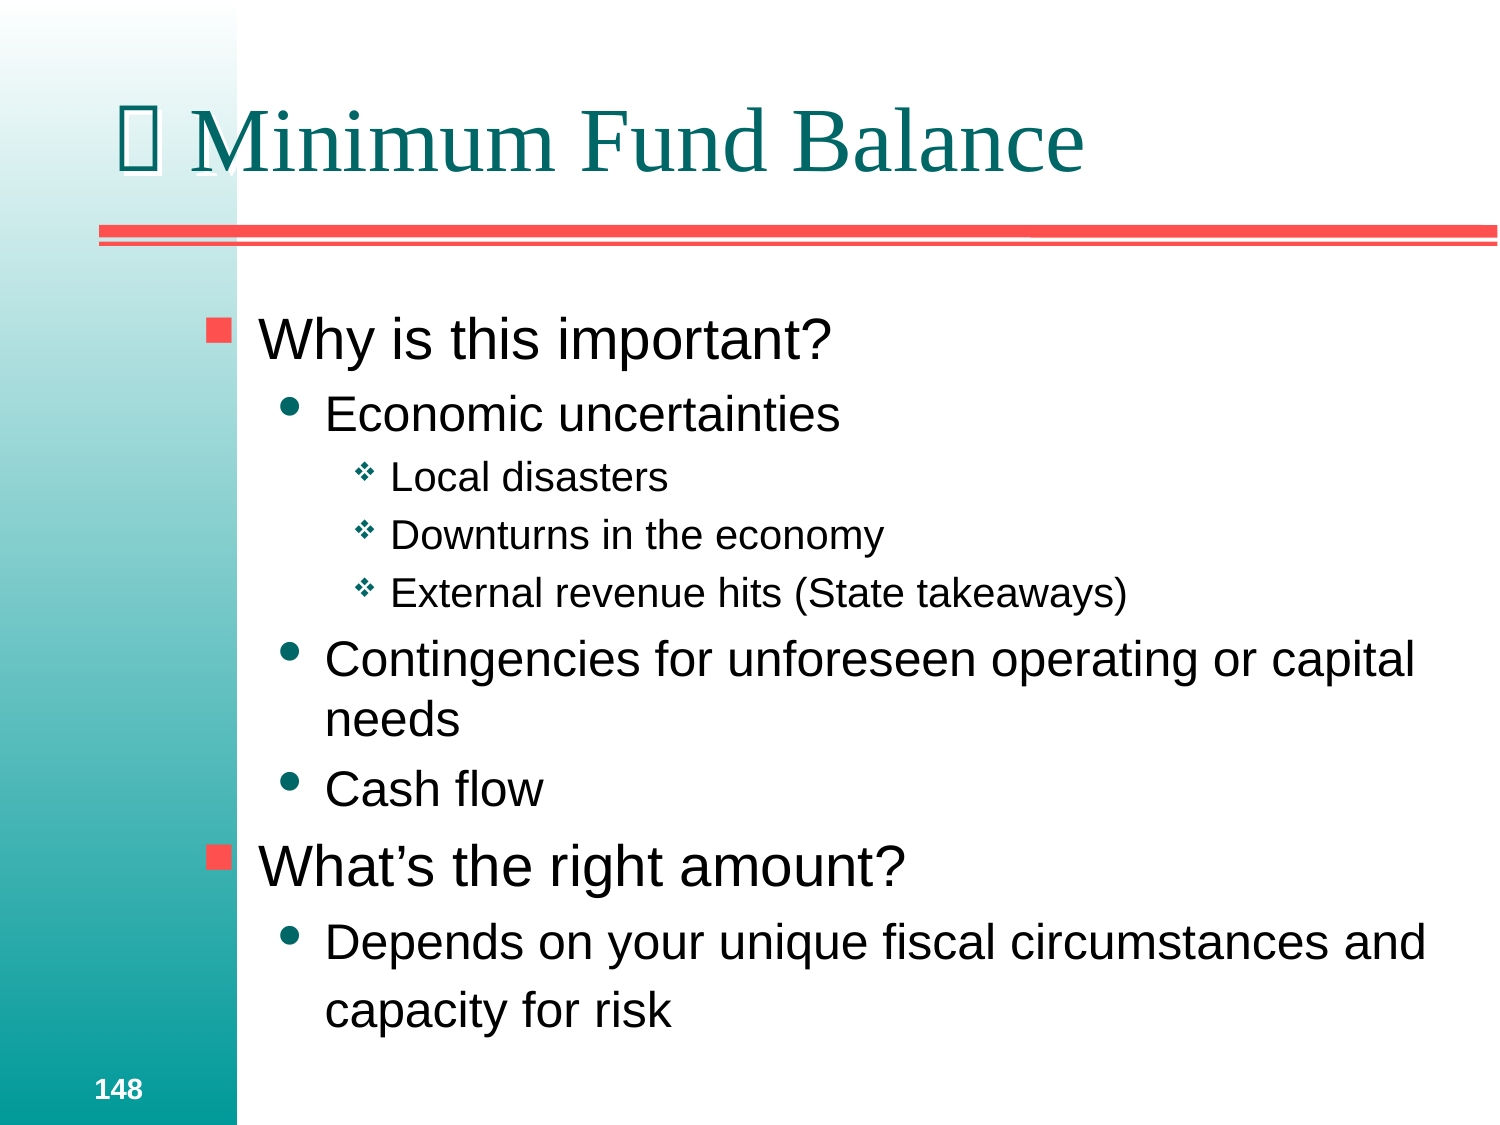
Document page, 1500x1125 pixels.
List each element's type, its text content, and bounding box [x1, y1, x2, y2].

title  Minimum Fund Balance [96, 43, 1375, 225]
list Why is this important? Economic uncertainties Local disasters Downturns in the economy External revenue hits (State takeaways) Contingencies for unforeseen operating or capital needs Cash flow What’s the right amount? Depends on your unique fiscal circumstances and capacity for risk [187, 293, 1463, 1075]
slide_number 148 [0, 1050, 238, 1125]
